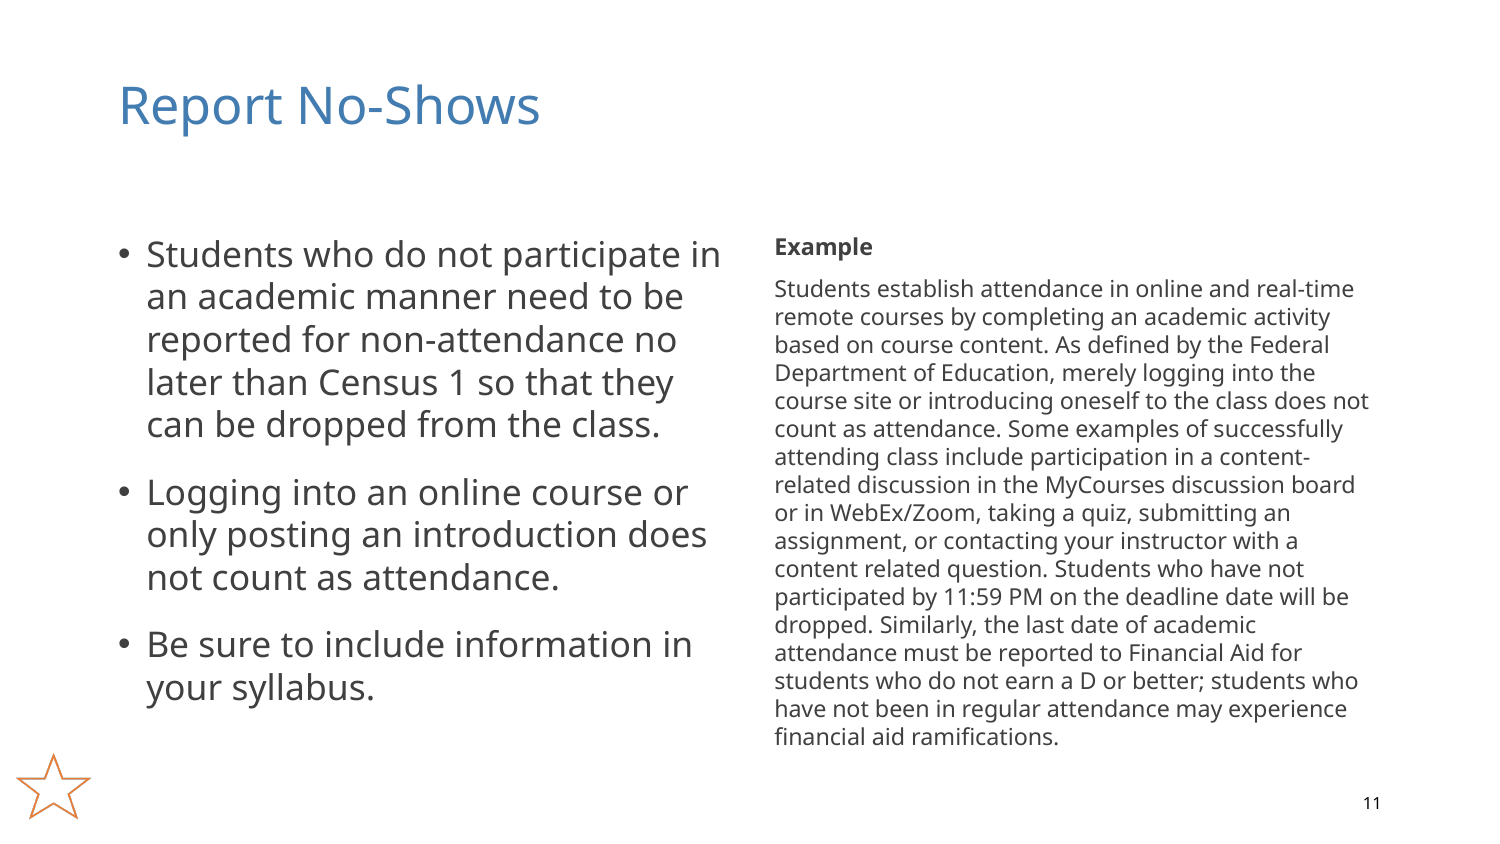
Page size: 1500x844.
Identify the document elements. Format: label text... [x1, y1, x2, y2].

title Report No-Shows [103, 44, 1397, 171]
list Example Students establish attendance in online and real-time remote courses by completing an academic activity based on course content. As defined by the Federal Department of Education, merely logging into the course site or introducing oneself to the class does not count as attendance. Some examples of successfully attending class include participation in a content-related discussion in the MyCourses discussion board or in WebEx/Zoom, taking a quiz, submitting an assignment, or contacting your instructor with a content related question. Students who have not participated by 11:59 PM on the deadline date will be dropped. Similarly, the last date of academic attendance must be reported to Financial Aid for students who do not earn a D or better; students who have not been in regular attendance may experience financial aid ramifications. [759, 224, 1397, 760]
list Students who do not participate in an academic manner need to be reported for non-attendance no later than Census 1 so that they can be dropped from the class. Logging into an online course or only posting an introduction does not count as attendance. Be sure to include information in your syllabus. [103, 224, 741, 760]
slide_number 11 [1059, 782, 1397, 827]
picture [8, 746, 99, 826]
